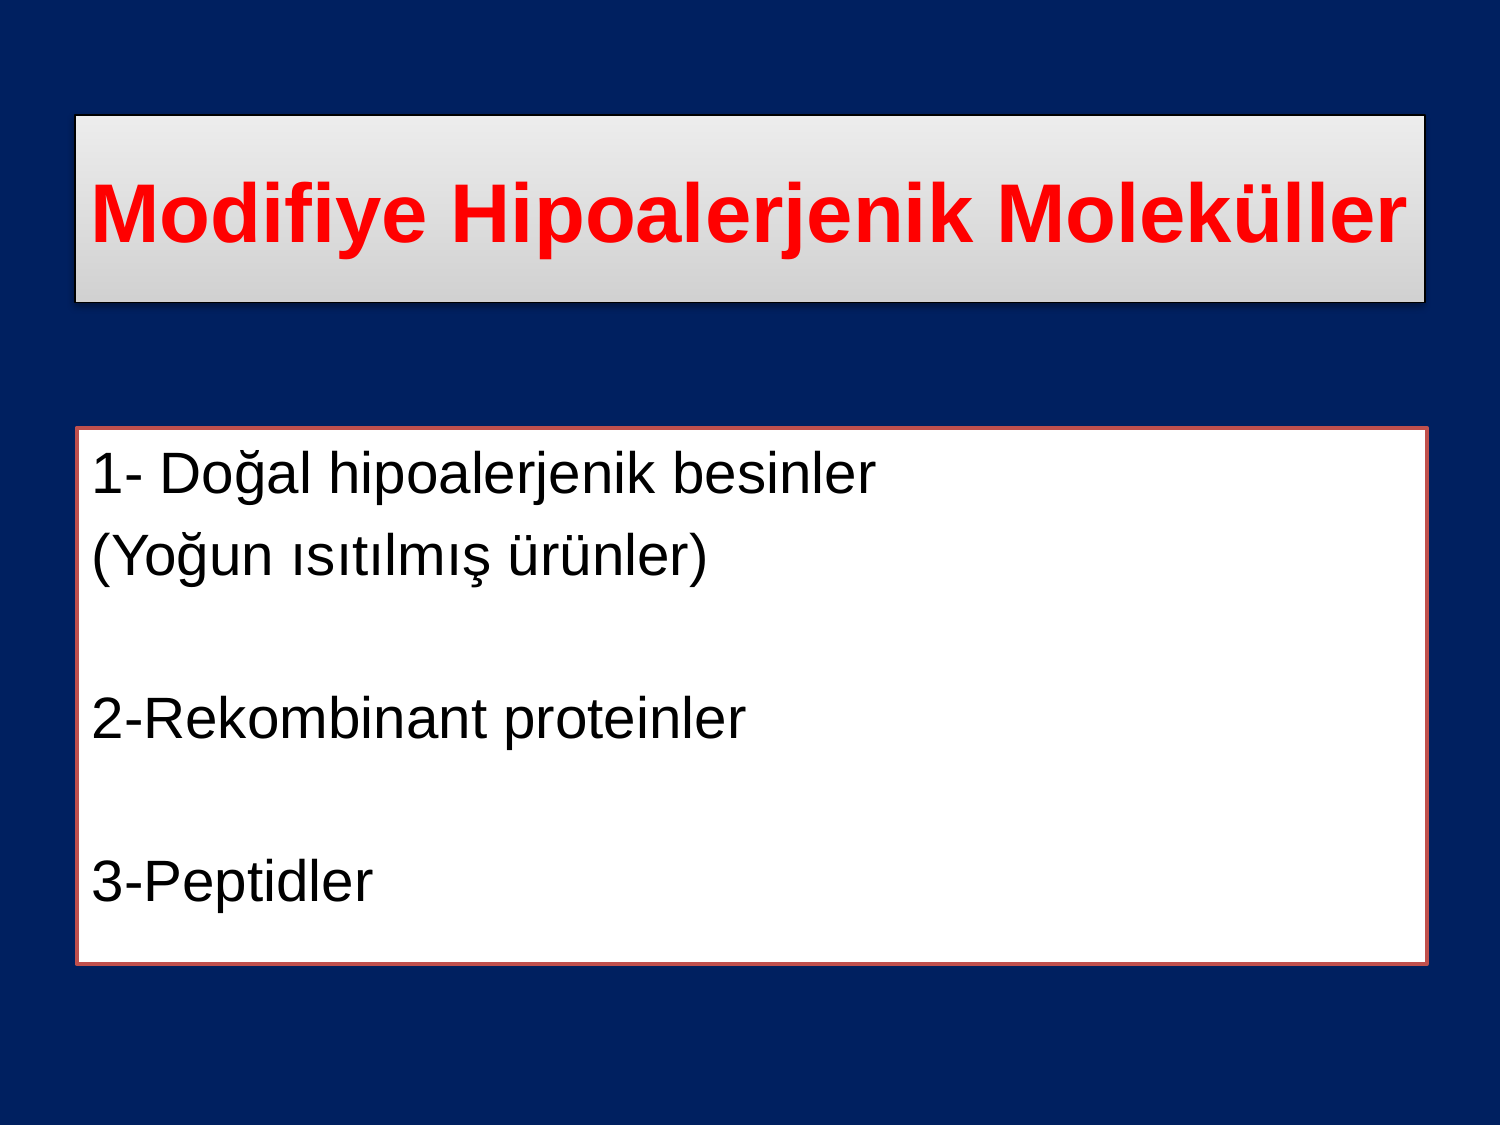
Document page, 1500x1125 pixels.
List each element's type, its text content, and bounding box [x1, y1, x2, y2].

title Modifiye Hipoalerjenik Moleküller [74, 114, 1426, 303]
list 1- Doğal hipoalerjenik besinler (Yoğun ısıtılmış ürünler) 2-Rekombinant proteinler 3-Peptidler [75, 426, 1429, 966]
